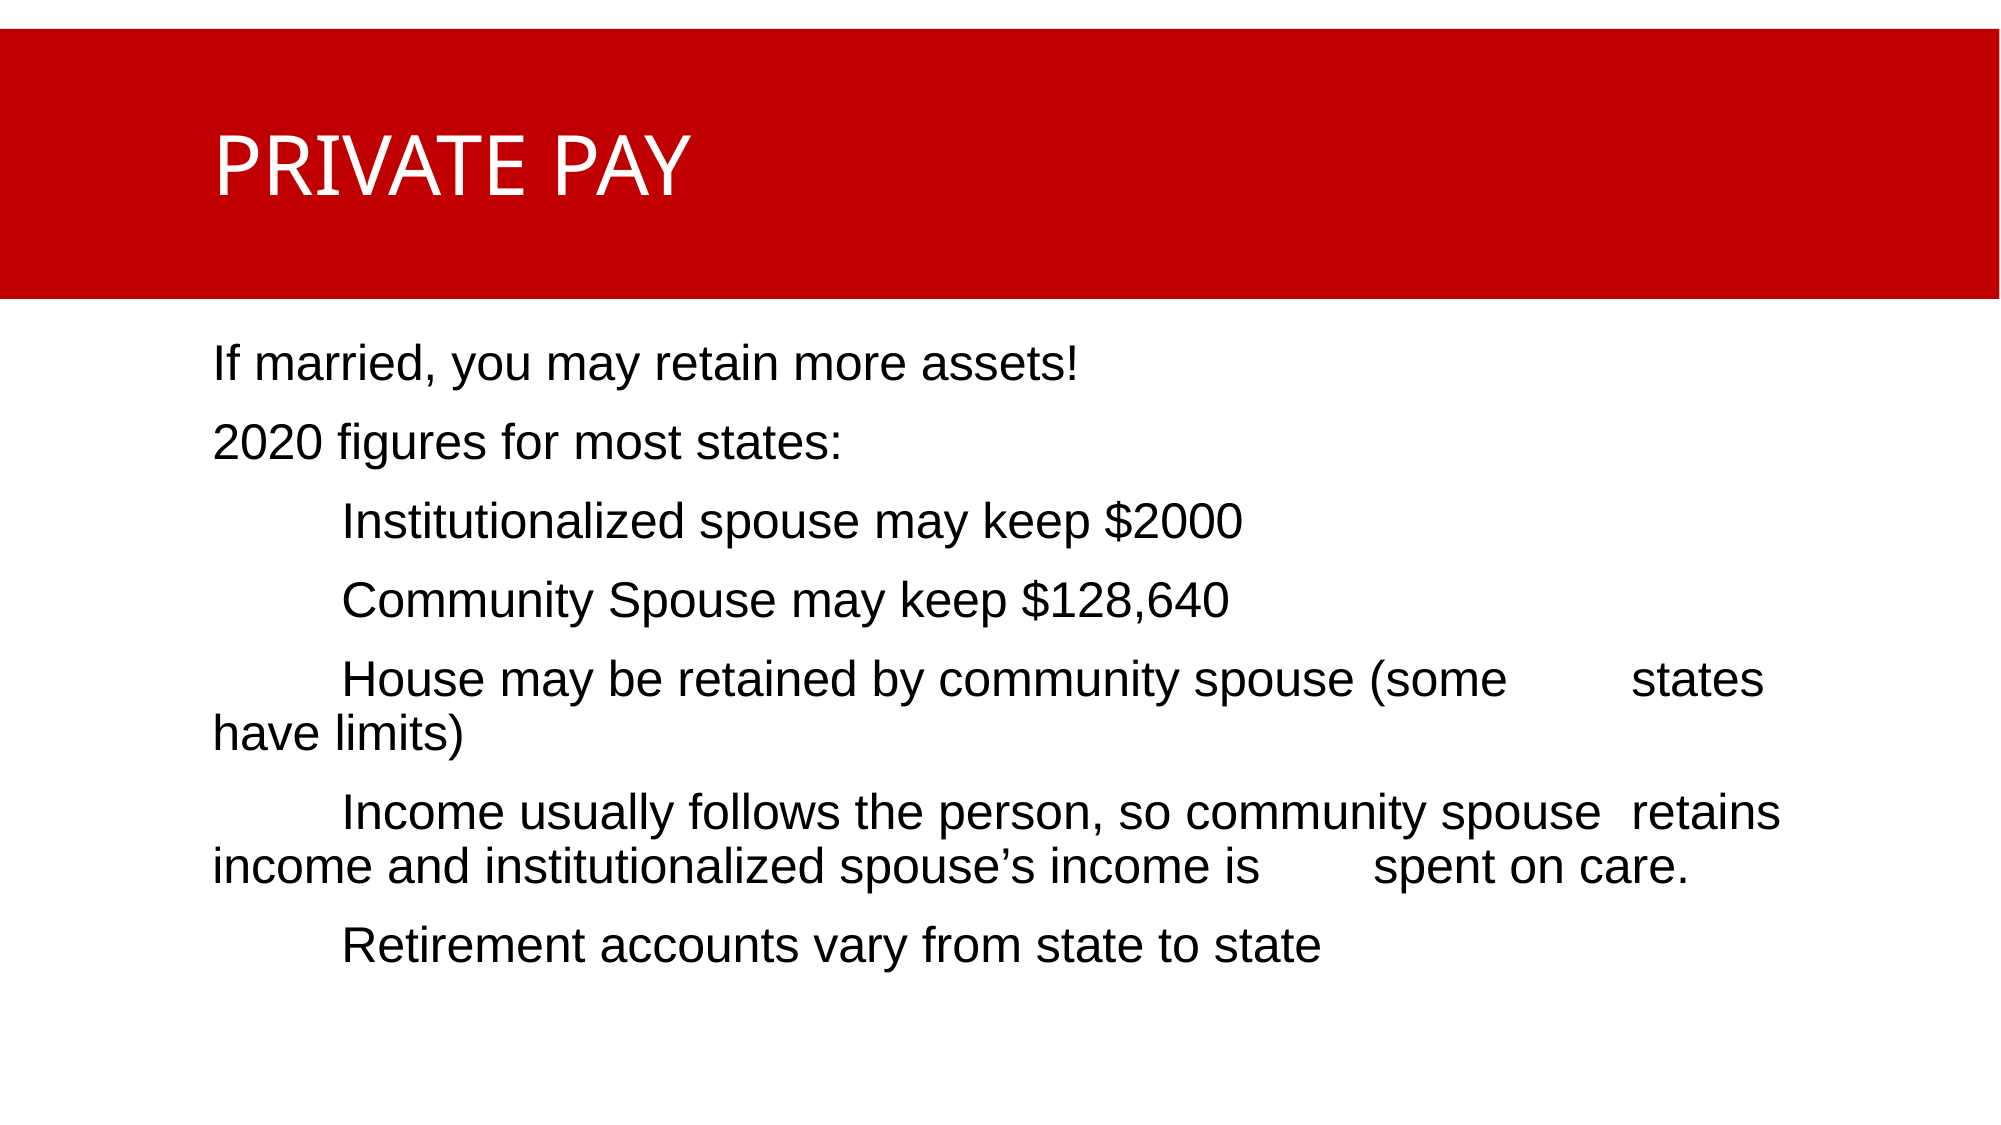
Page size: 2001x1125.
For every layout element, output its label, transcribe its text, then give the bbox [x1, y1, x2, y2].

list If married, you may retain more assets! 2020 figures for most states: Institutionalized spouse may keep $2000 Community Spouse may keep $128,640 House may be retained by community spouse (some states have limits) Income usually follows the person, so community spouse retains income and institutionalized spouse’s income is spent on care. Retirement accounts vary from state to state [197, 329, 1803, 1090]
title Private pay [197, 46, 1803, 295]
